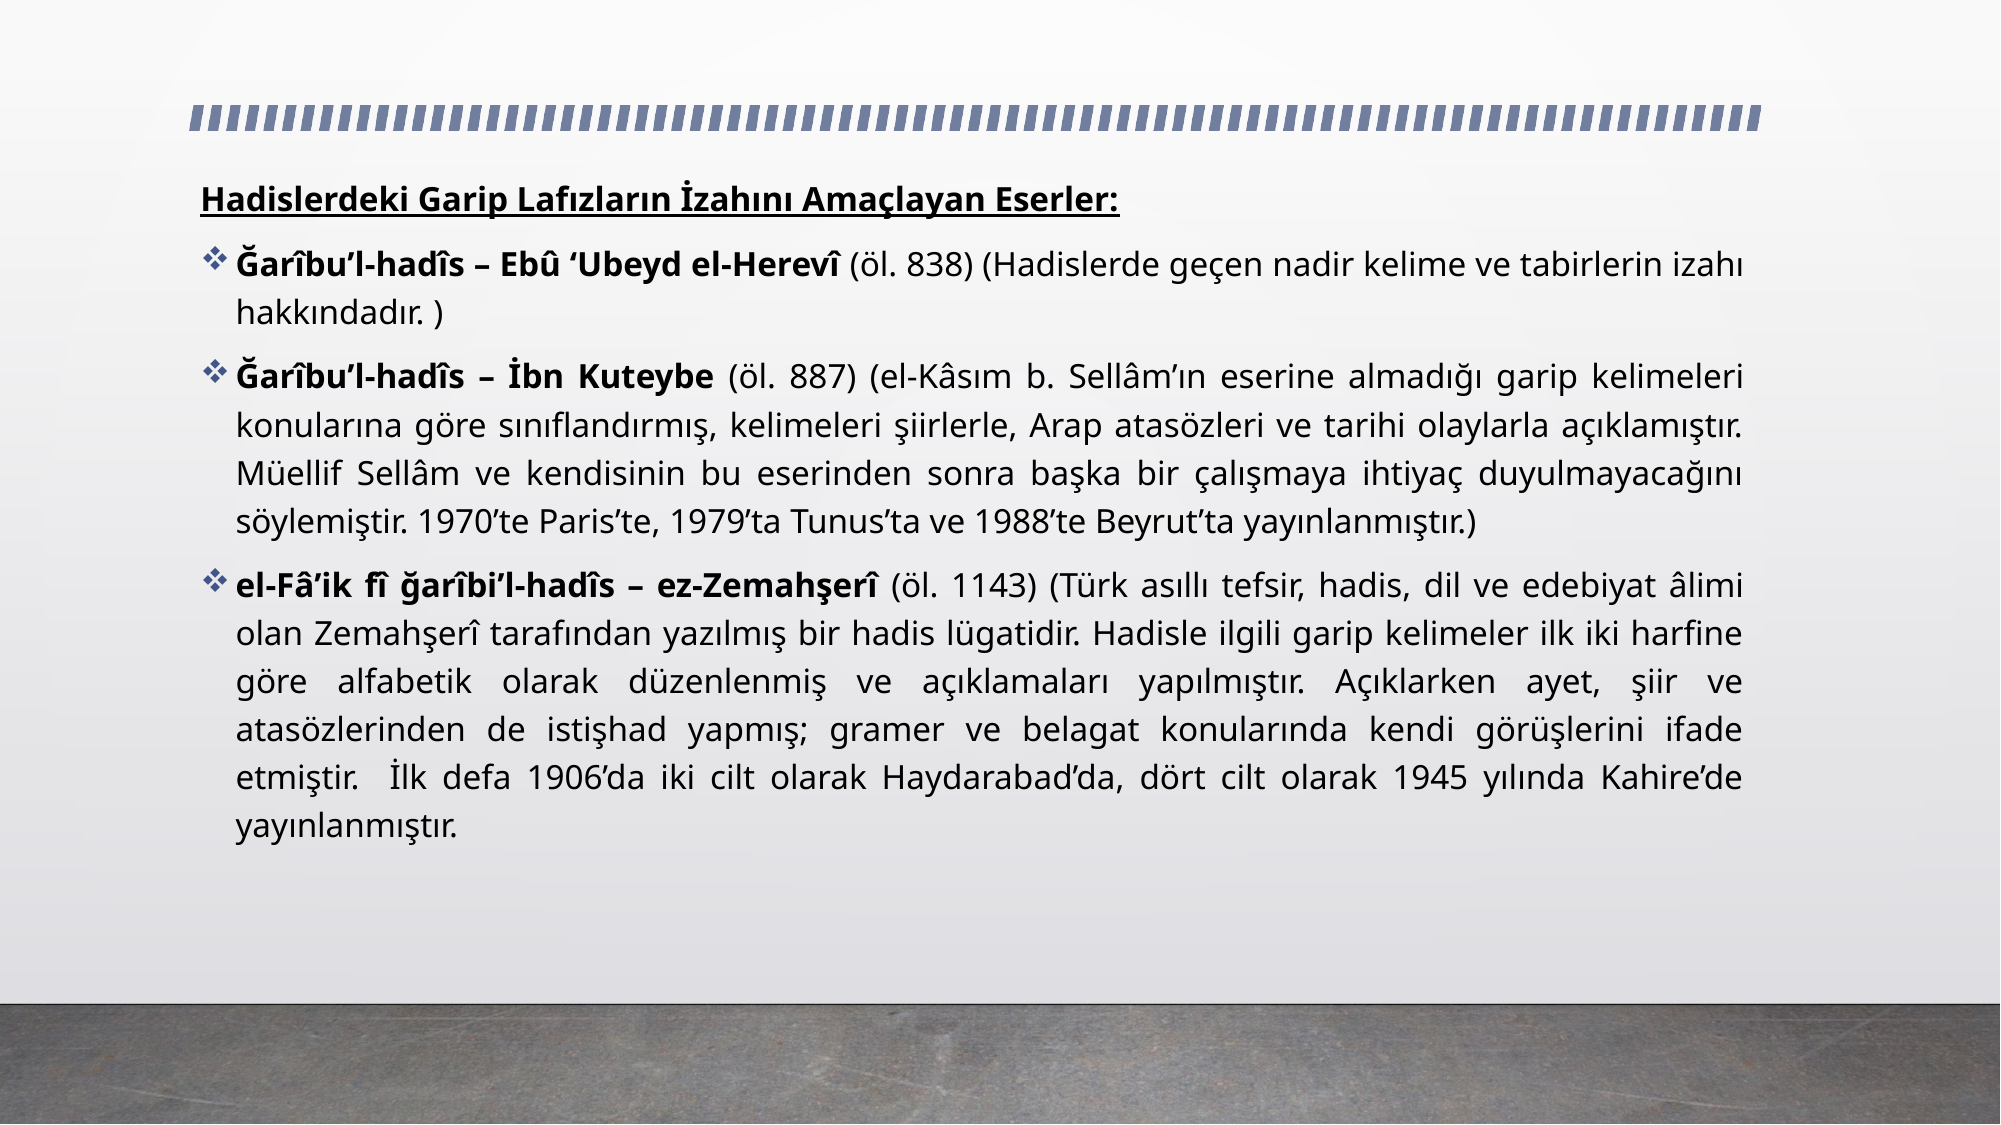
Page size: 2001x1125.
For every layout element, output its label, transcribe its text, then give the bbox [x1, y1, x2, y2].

picture [0, 1004, 2000, 1124]
list Hadislerdeki Garip Lafızların İzahını Amaçlayan Eserler: Ğarîbu’l-hadîs – Ebû ‘Ubeyd el-Herevî (öl. 838) (Hadislerde geçen nadir kelime ve tabirlerin izahı hakkındadır. ) Ğarîbu’l-hadîs – İbn Kuteybe (öl. 887) (el-Kâsım b. Sellâm’ın eserine almadığı garip kelimeleri konularına göre sınıflandırmış, kelimeleri şiirlerle, Arap atasözleri ve tarihi olaylarla açıklamıştır. Müellif Sellâm ve kendisinin bu eserinden sonra başka bir çalışmaya ihtiyaç duyulmayacağını söylemiştir. 1970’te Paris’te, 1979’ta Tunus’ta ve 1988’te Beyrut’ta yayınlanmıştır.) el-Fâ’ik fî ğarîbi’l-hadîs – ez-Zemahşerî (öl. 1143) (Türk asıllı tefsir, hadis, dil ve edebiyat âlimi olan Zemahşerî tarafından yazılmış bir hadis lügatidir. Hadisle ilgili garip kelimeler ilk iki harfine göre alfabetik olarak düzenlenmiş ve açıklamaları yapılmıştır. Açıklarken ayet, şiir ve atasözlerinden de istişhad yapmış; gramer ve belagat konularında kendi görüşlerini ifade etmiştir. İlk defa 1906’da iki cilt olarak Haydarabad’da, dört cilt olarak 1945 yılında Kahire’de yayınlanmıştır. [185, 162, 1761, 897]
